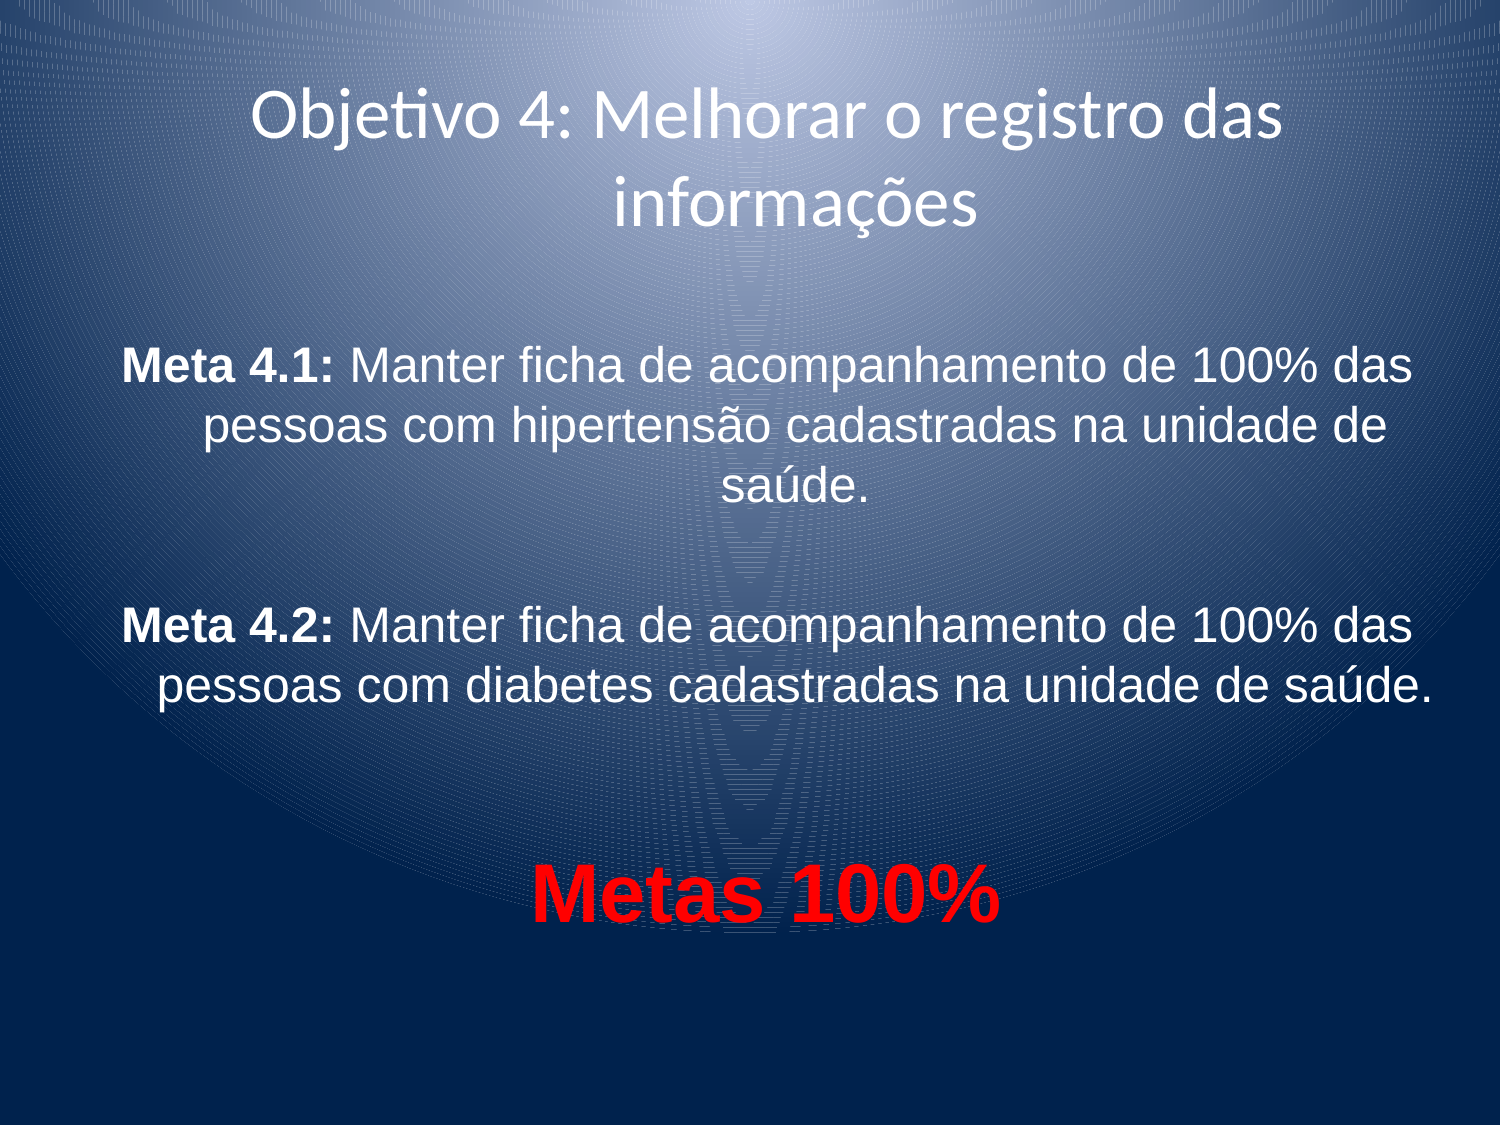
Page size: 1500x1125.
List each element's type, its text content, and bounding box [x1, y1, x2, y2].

list Objetivo 4: Melhorar o registro das informações Meta 4.1: Manter ficha de acompanhamento de 100% das pessoas com hipertensão cadastradas na unidade de saúde. Meta 4.2: Manter ficha de acompanhamento de 100% das pessoas com diabetes cadastradas na unidade de saúde. [81, 58, 1454, 563]
text_box Metas 100% [515, 832, 1043, 947]
